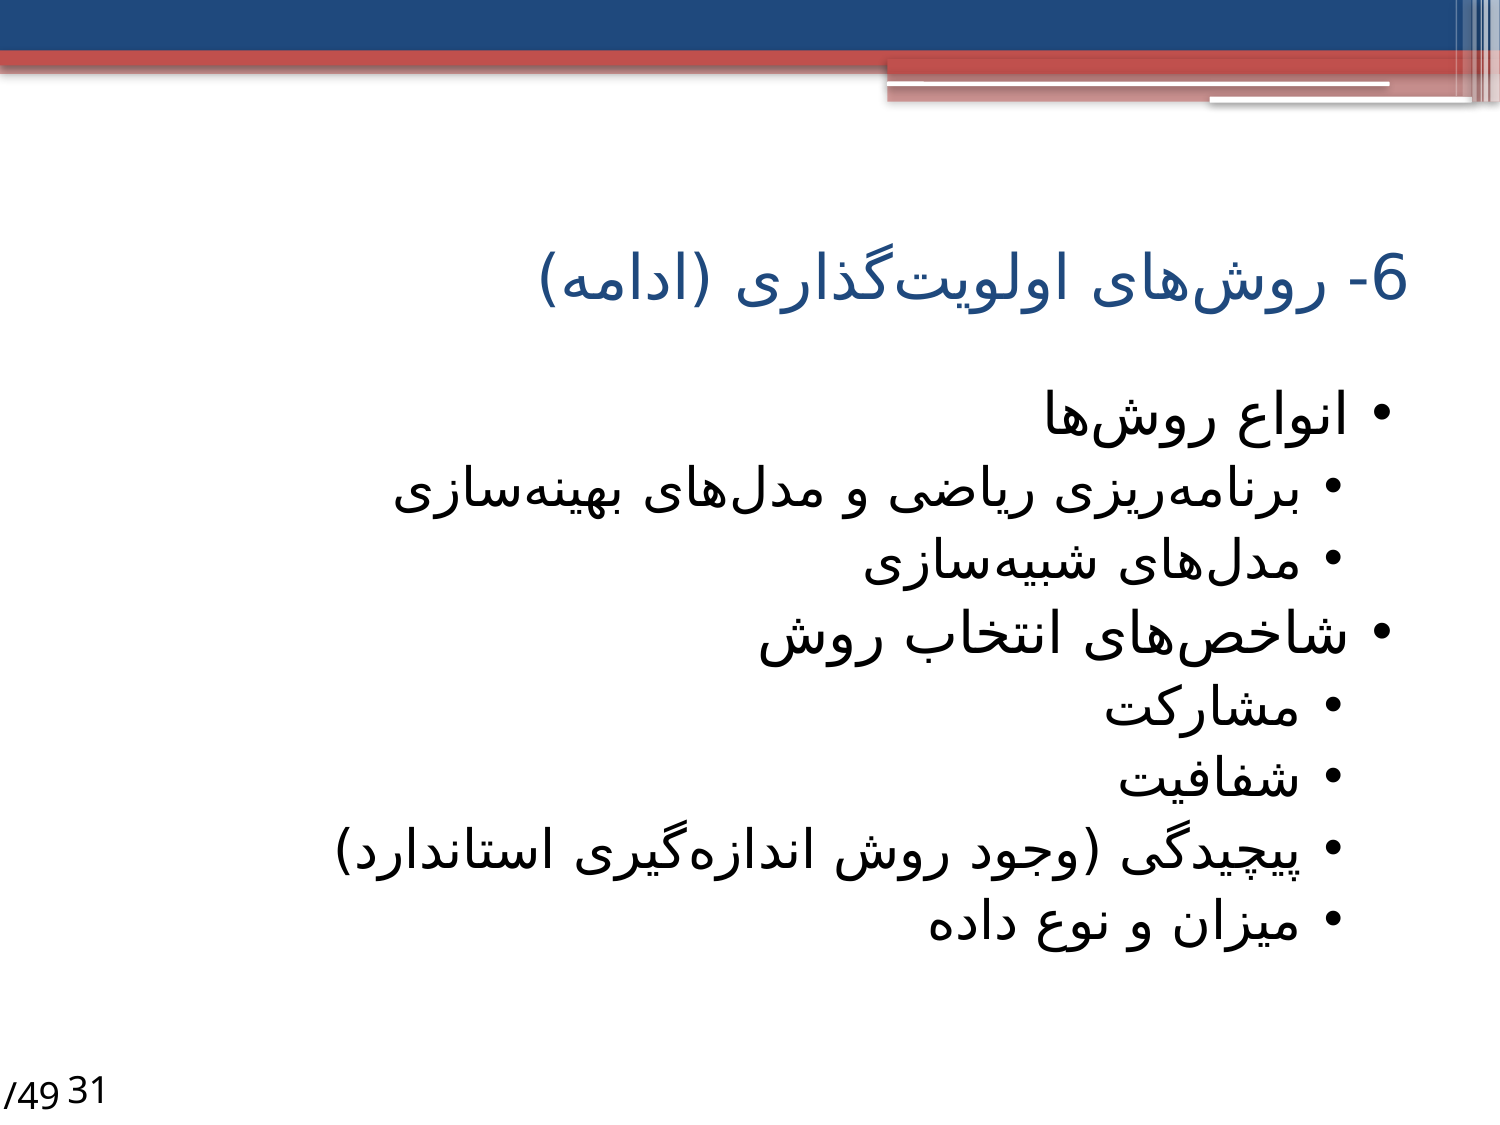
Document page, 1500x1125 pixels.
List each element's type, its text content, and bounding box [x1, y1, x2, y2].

list انواع روش‌ها برنامه‌ریزی ریاضی و مدل‌های بهینه‌سازی مدل‌های شبیه‌سازی شاخص‌های انتخاب روش مشارکت شفافیت پیچیدگی (وجود روش اندازه‌گیری استاندارد) میزان و نوع داده [75, 368, 1425, 1079]
footer /49 [0, 1064, 75, 1125]
slide_number 31 [75, 1065, 125, 1125]
title 6- روش‌های اولویت‌گذاری (ادامه) [75, 187, 1425, 363]
